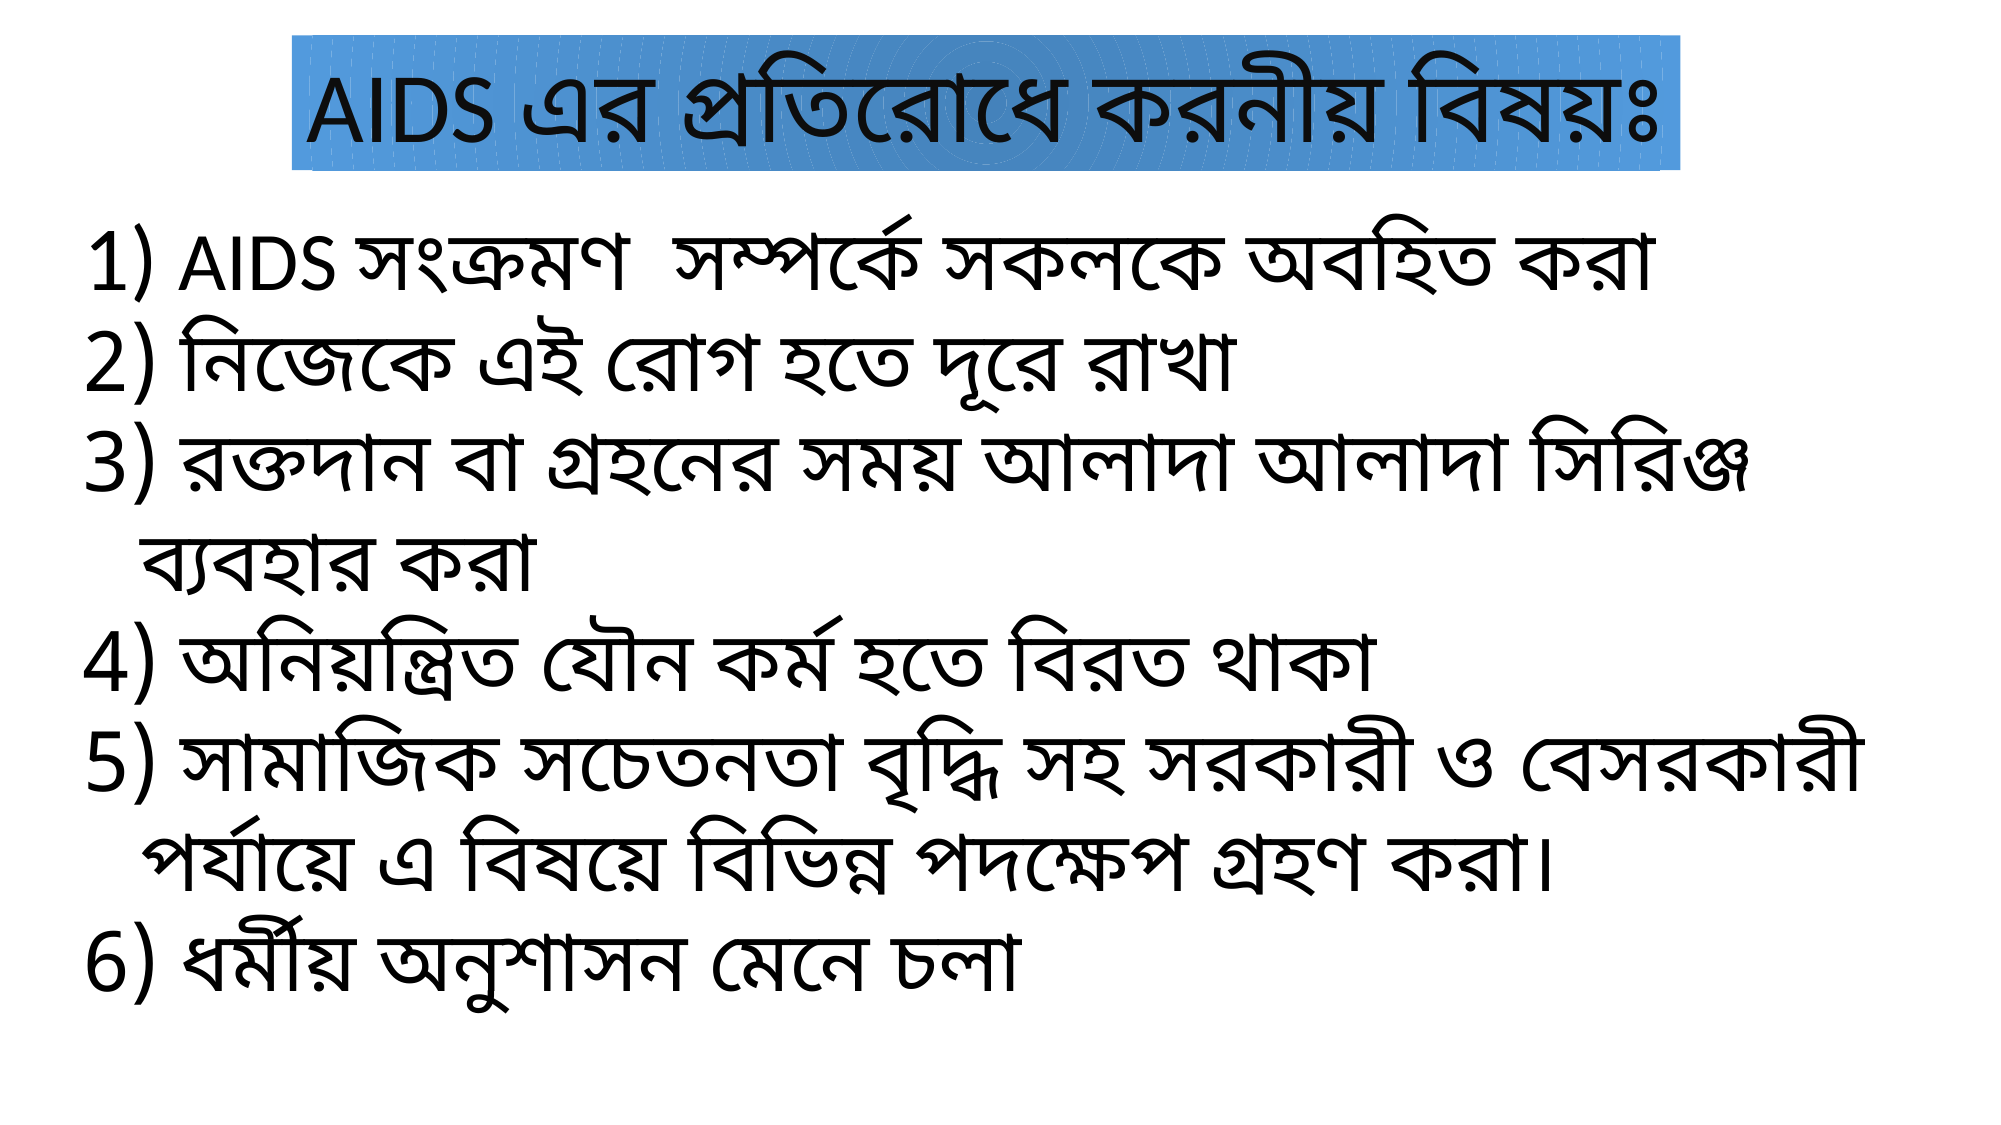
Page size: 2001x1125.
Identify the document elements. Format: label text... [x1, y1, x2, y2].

text_box AIDS এর প্রতিরোধে করনীয় বিষয়ঃ [291, 35, 1681, 171]
text_box AIDS সংক্রমণ সম্পর্কে সকলকে অবহিত করা নিজেকে এই রোগ হতে দূরে রাখা রক্তদান বা গ্রহনের সময় আলাদা আলাদা সিরিঞ্জ ব্যবহার করা অনিয়ন্ত্রিত যৌন কর্ম হতে বিরত থাকা সামাজিক সচেতনতা বৃদ্ধি সহ সরকারী ও বেসরকারী পর্যায়ে এ বিষয়ে বিভিন্ন পদক্ষেপ গ্রহণ করা। ধর্মীয় অনুশাসন মেনে চলা [69, 190, 1943, 1016]
